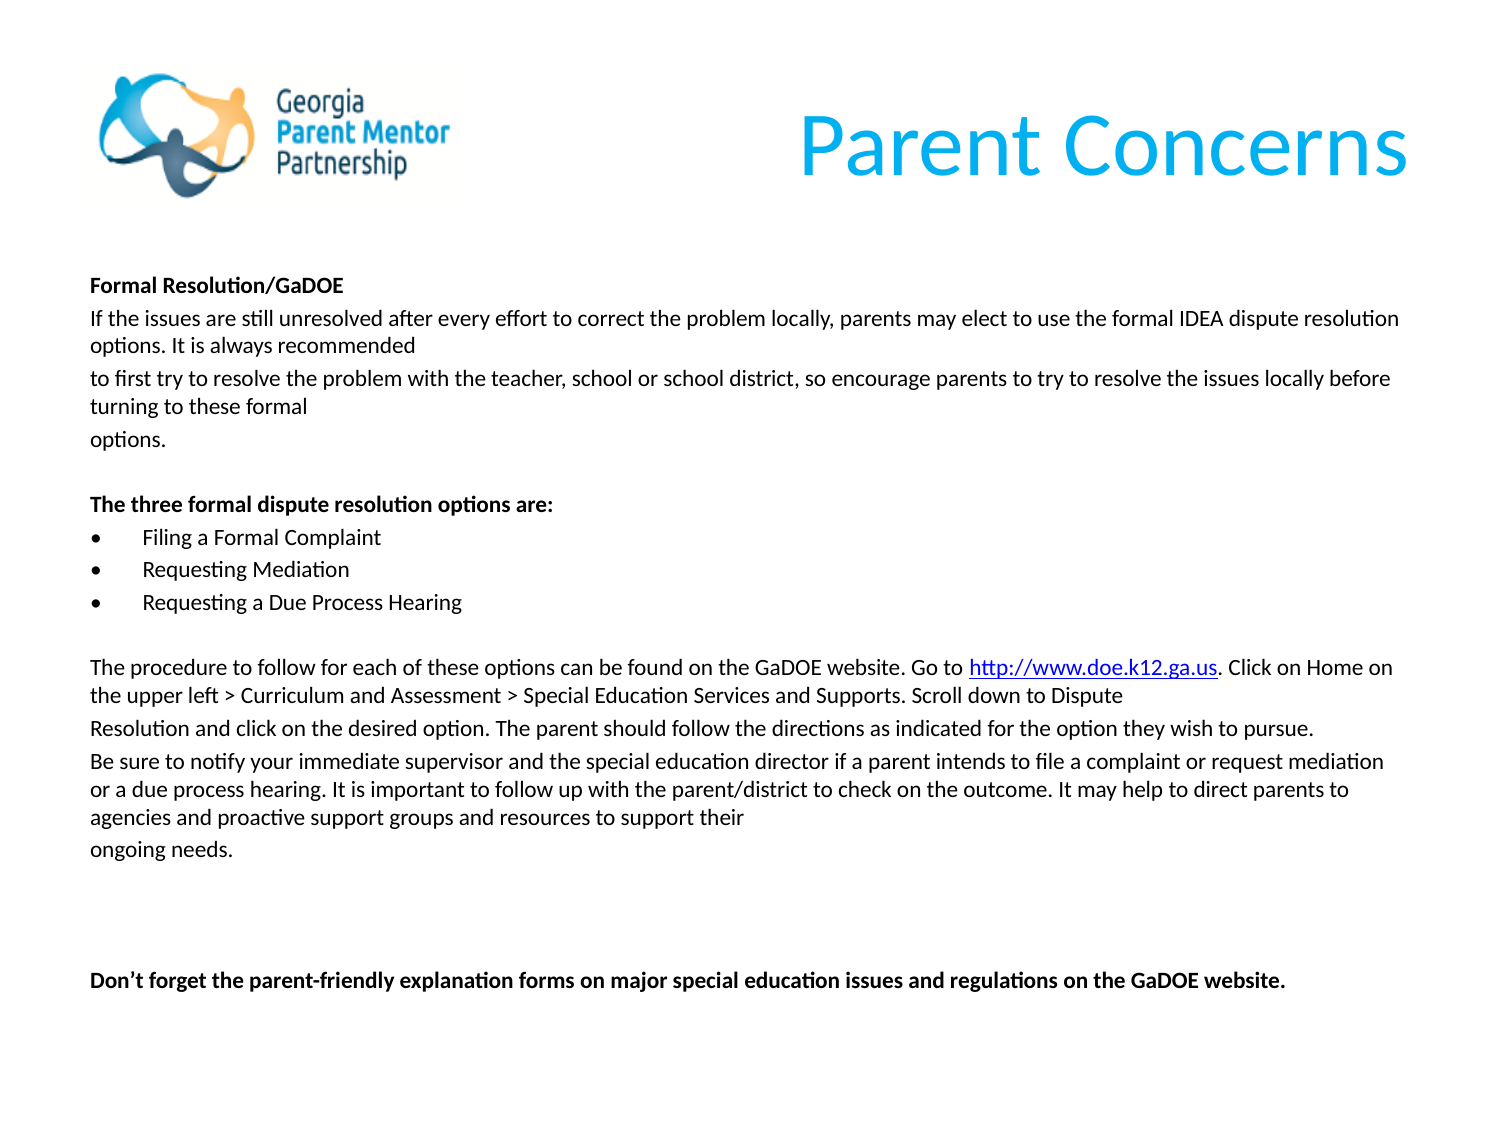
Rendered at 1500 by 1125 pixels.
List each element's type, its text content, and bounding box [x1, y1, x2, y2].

title Parent Concerns [75, 45, 1425, 233]
picture [87, 62, 463, 209]
list Formal Resolution/GaDOE If the issues are still unresolved after every effort to correct the problem locally, parents may elect to use the formal IDEA dispute resolution options. It is always recommended to first try to resolve the problem with the teacher, school or school district, so encourage parents to try to resolve the issues locally before turning to these formal options. The three formal dispute resolution options are: • Filing a Formal Complaint • Requesting Mediation • Requesting a Due Process Hearing The procedure to follow for each of these options can be found on the GaDOE website. Go to http://www.doe.k12.ga.us. Click on Home on the upper left > Curriculum and Assessment > Special Education Services and Supports. Scroll down to Dispute Resolution and click on the desired option. The parent should follow the directions as indicated for the option they wish to pursue. Be sure to notify your immediate supervisor and the special education director if a parent intends to file a complaint or request mediation or a due process hearing. It is important to follow up with the parent/district to check on the outcome. It may help to direct parents to agencies and proactive support groups and resources to support their ongoing needs. Don’t forget the parent-friendly explanation forms on major special education issues and regulations on the GaDOE website. [75, 262, 1425, 1005]
